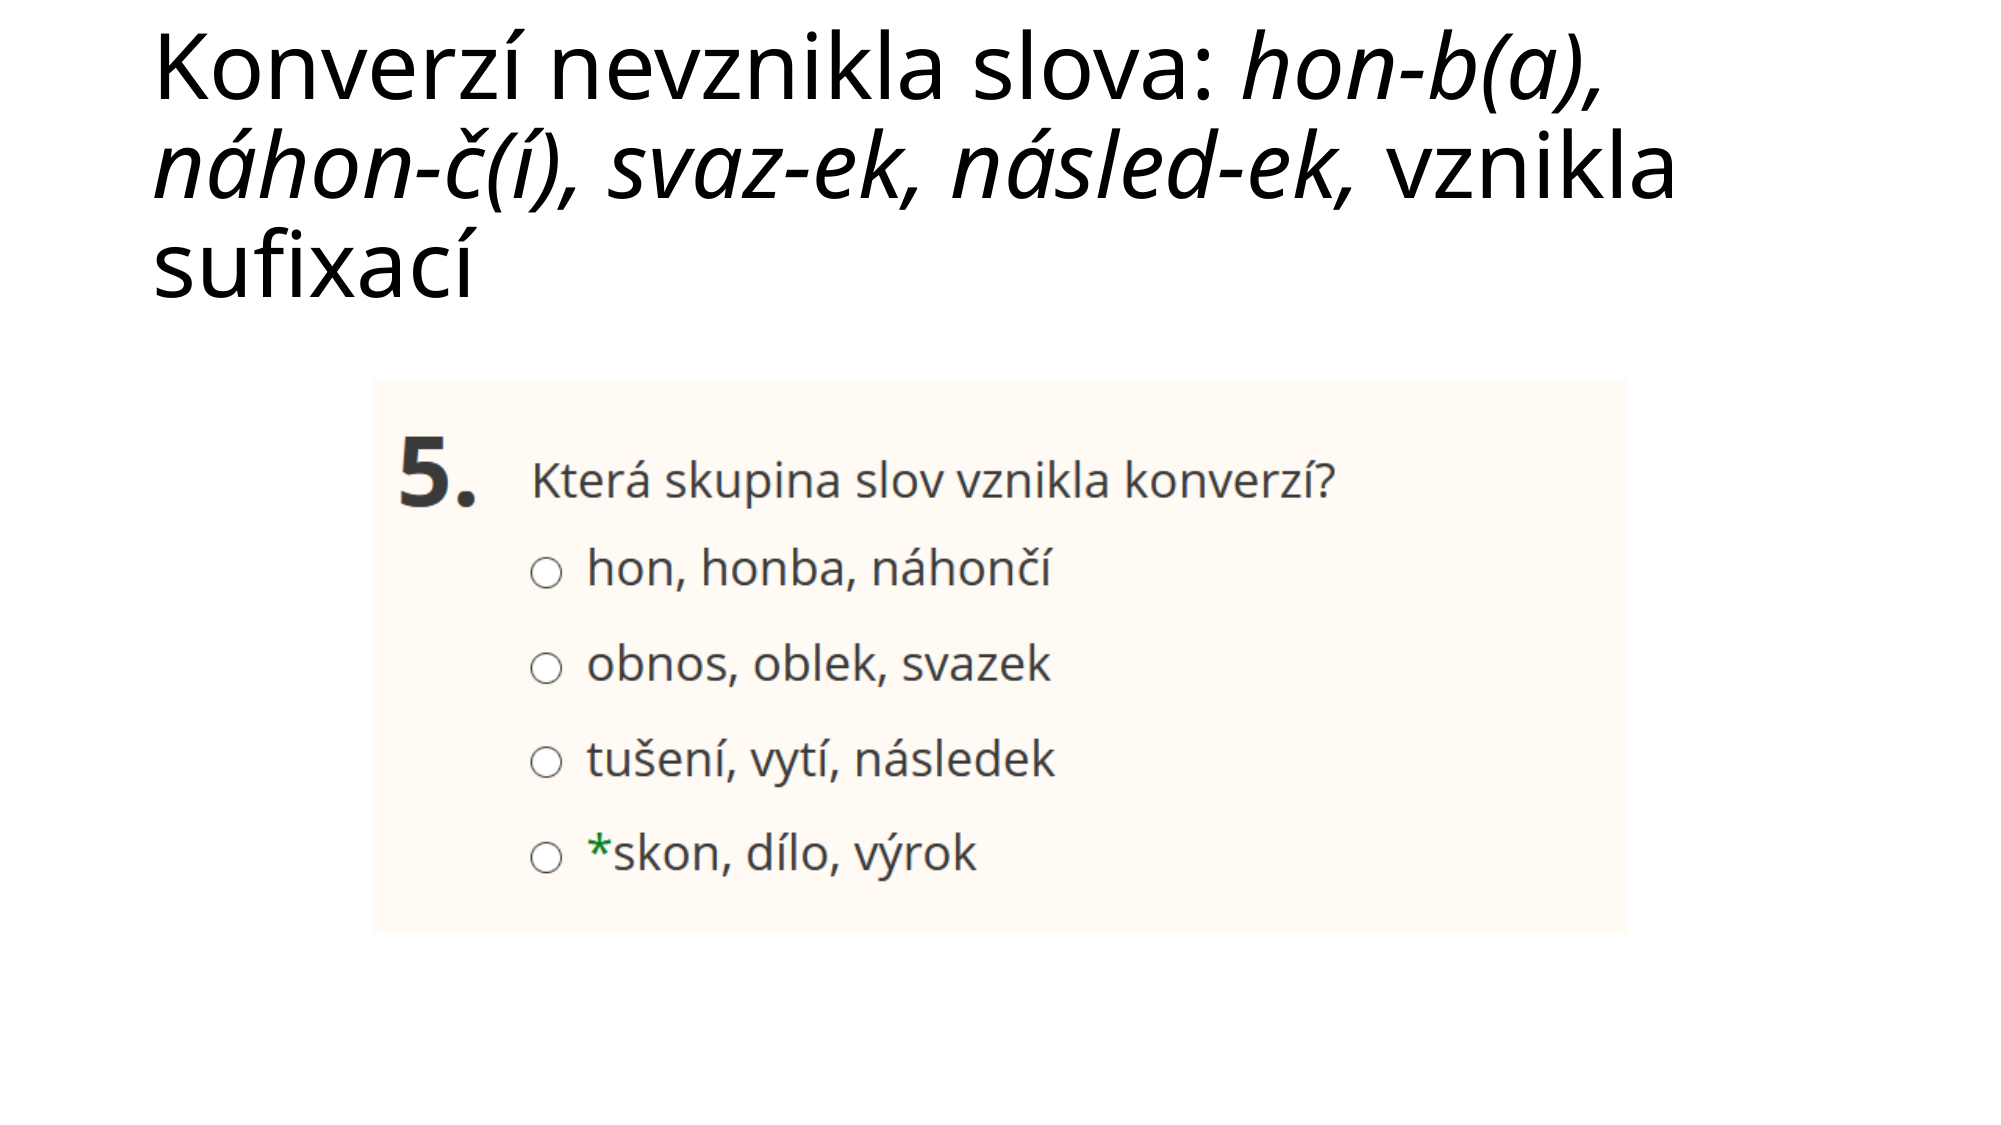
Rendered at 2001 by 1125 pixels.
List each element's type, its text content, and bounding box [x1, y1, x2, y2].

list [373, 379, 1627, 933]
title Konverzí nevznikla slova: hon-b(a), náhon-č(í), svaz-ek, násled-ek, vznikla sufixací [137, 59, 1863, 278]
